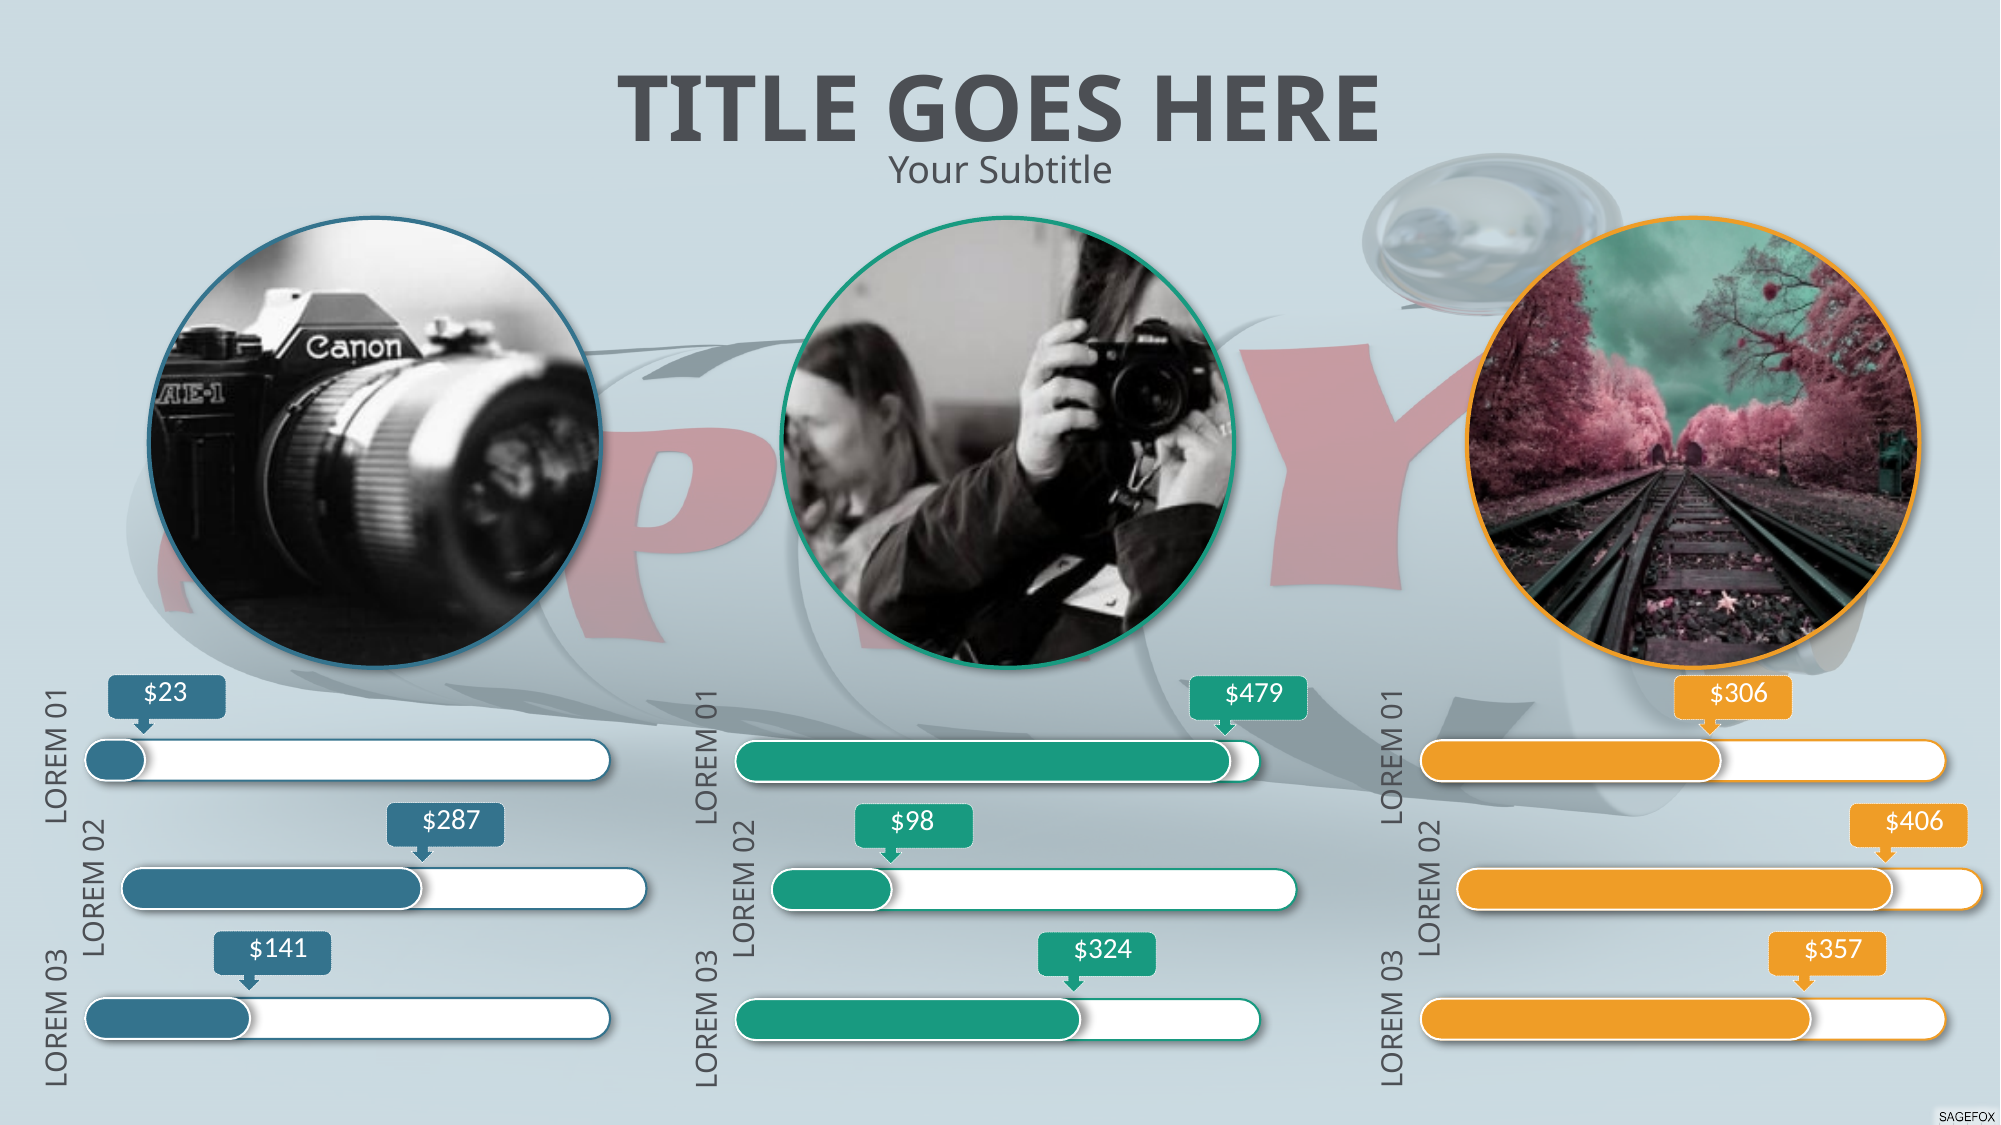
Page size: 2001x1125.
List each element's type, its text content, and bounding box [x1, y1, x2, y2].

picture [1466, 217, 1920, 668]
picture [1936, 1111, 1997, 1125]
text_box [1419, 739, 1722, 783]
text_box LOREM 01 [1365, 666, 1416, 847]
text_box [1419, 997, 1812, 1041]
text_box [1811, 997, 1947, 1041]
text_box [386, 792, 519, 863]
text_box [84, 996, 252, 1040]
text_box LOREM 02 [67, 798, 118, 979]
text_box [1722, 739, 1947, 783]
text_box [1233, 739, 1262, 783]
text_box LOREM 01 [680, 666, 730, 847]
text_box LOREM 03 [30, 928, 80, 1109]
text_box [770, 868, 893, 912]
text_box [107, 665, 241, 735]
text_box [1081, 998, 1262, 1042]
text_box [1037, 922, 1171, 993]
text_box LOREM 03 [680, 929, 730, 1110]
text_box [1768, 921, 1901, 992]
picture [781, 217, 1234, 668]
text_box [734, 739, 1232, 783]
text_box [890, 868, 1298, 912]
text_box [1894, 867, 1984, 911]
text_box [1189, 666, 1322, 736]
text_box [120, 867, 423, 911]
text_box LOREM 02 [1403, 799, 1453, 980]
text_box LOREM 02 [717, 799, 768, 980]
text_box [1456, 867, 1894, 911]
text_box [548, 42, 1452, 199]
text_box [213, 921, 346, 991]
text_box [1674, 665, 1807, 736]
text_box [250, 996, 612, 1040]
text_box [143, 738, 612, 782]
text_box [423, 867, 648, 911]
text_box [84, 738, 147, 782]
text_box [734, 998, 1082, 1042]
picture [148, 217, 601, 668]
text_box LOREM 01 [29, 665, 80, 846]
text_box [1849, 793, 1982, 864]
text_box LOREM 03 [1365, 929, 1416, 1110]
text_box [854, 794, 988, 864]
